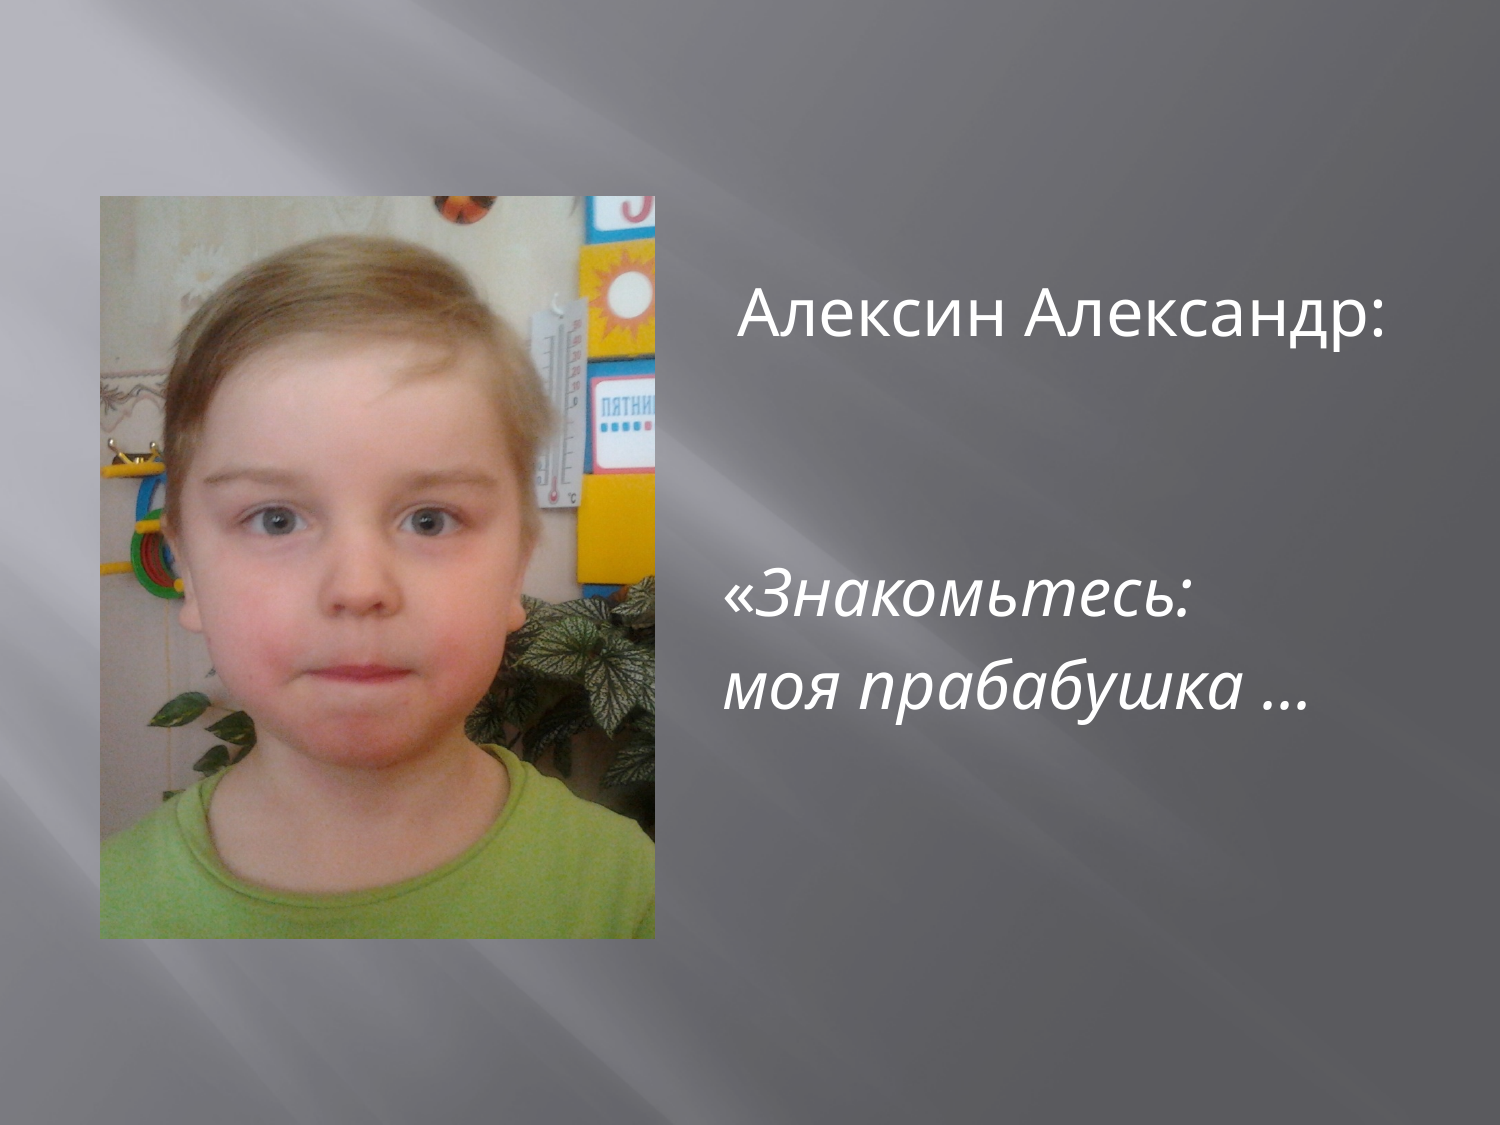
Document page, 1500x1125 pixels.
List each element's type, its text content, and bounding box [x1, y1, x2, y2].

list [100, 195, 655, 939]
list Алексин Александр: «Знакомьтесь: моя прабабушка ... [684, 262, 1500, 1005]
